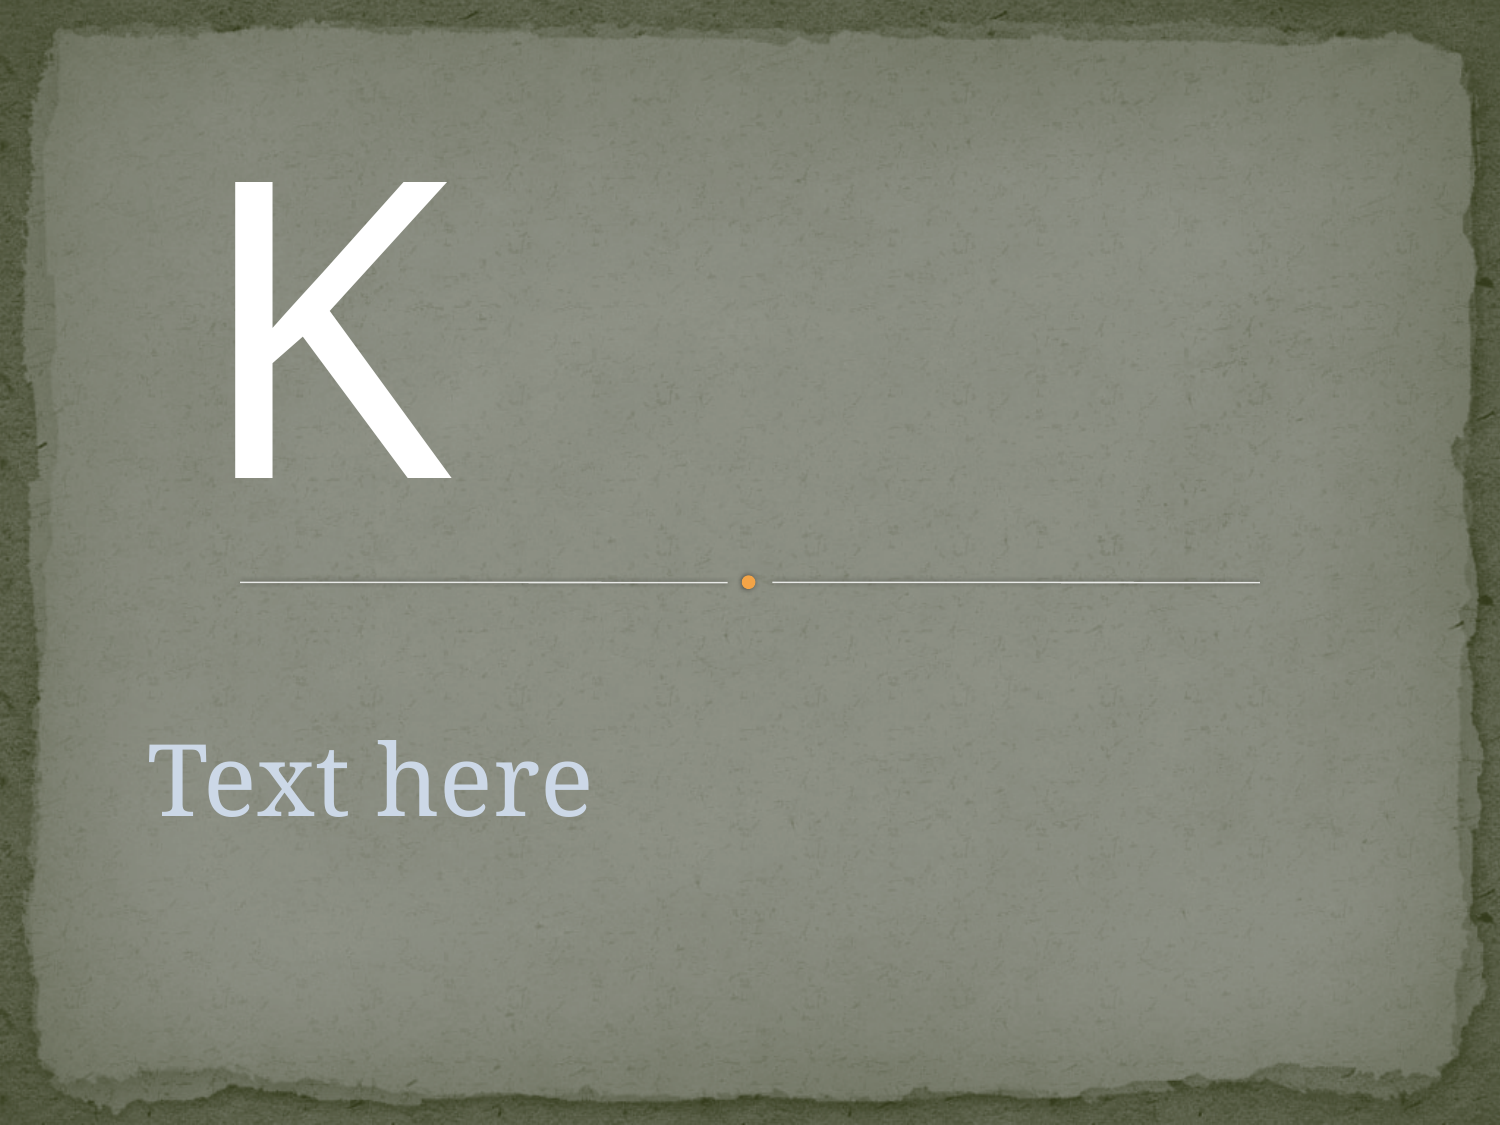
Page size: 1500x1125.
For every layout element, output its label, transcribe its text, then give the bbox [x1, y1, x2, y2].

text_box K [181, 56, 534, 570]
text_box Text here [128, 709, 613, 844]
